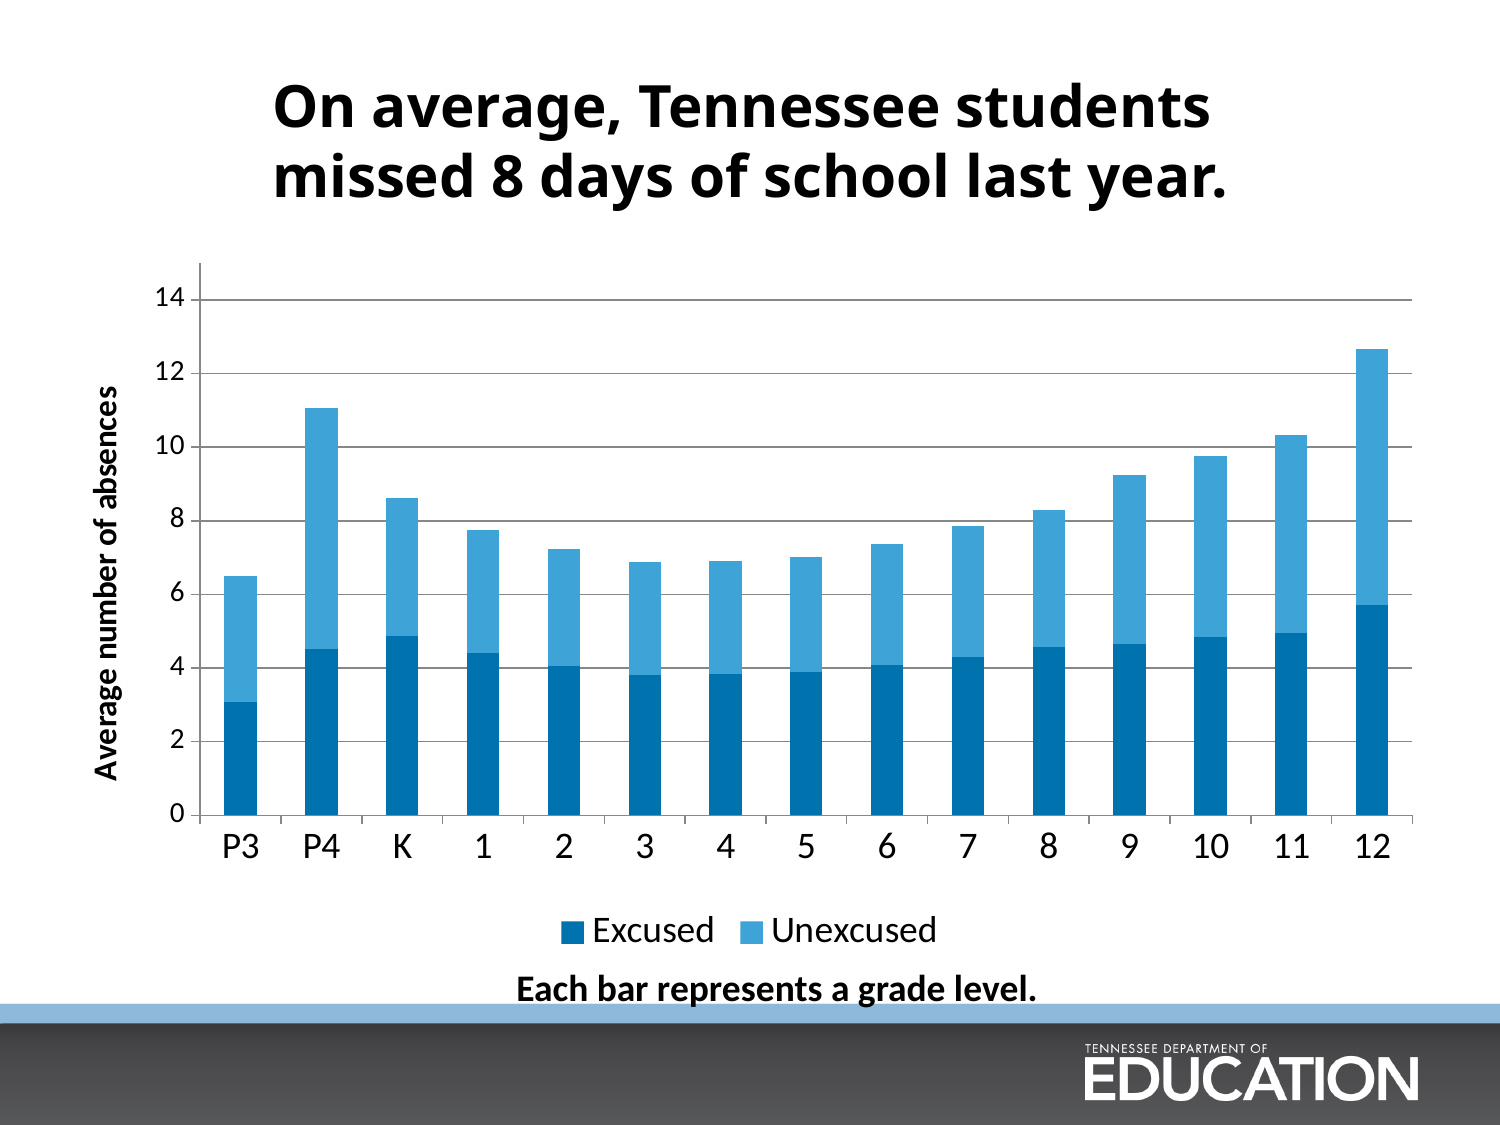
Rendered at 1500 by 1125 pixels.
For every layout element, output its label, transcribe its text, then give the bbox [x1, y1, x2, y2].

chart [74, 216, 1426, 960]
picture [0, 0, 1500, 1125]
text_box Each bar represents a grade level. [501, 967, 1054, 1017]
title On average, Tennessee students missed 8 days of school last year. [75, 45, 1425, 216]
